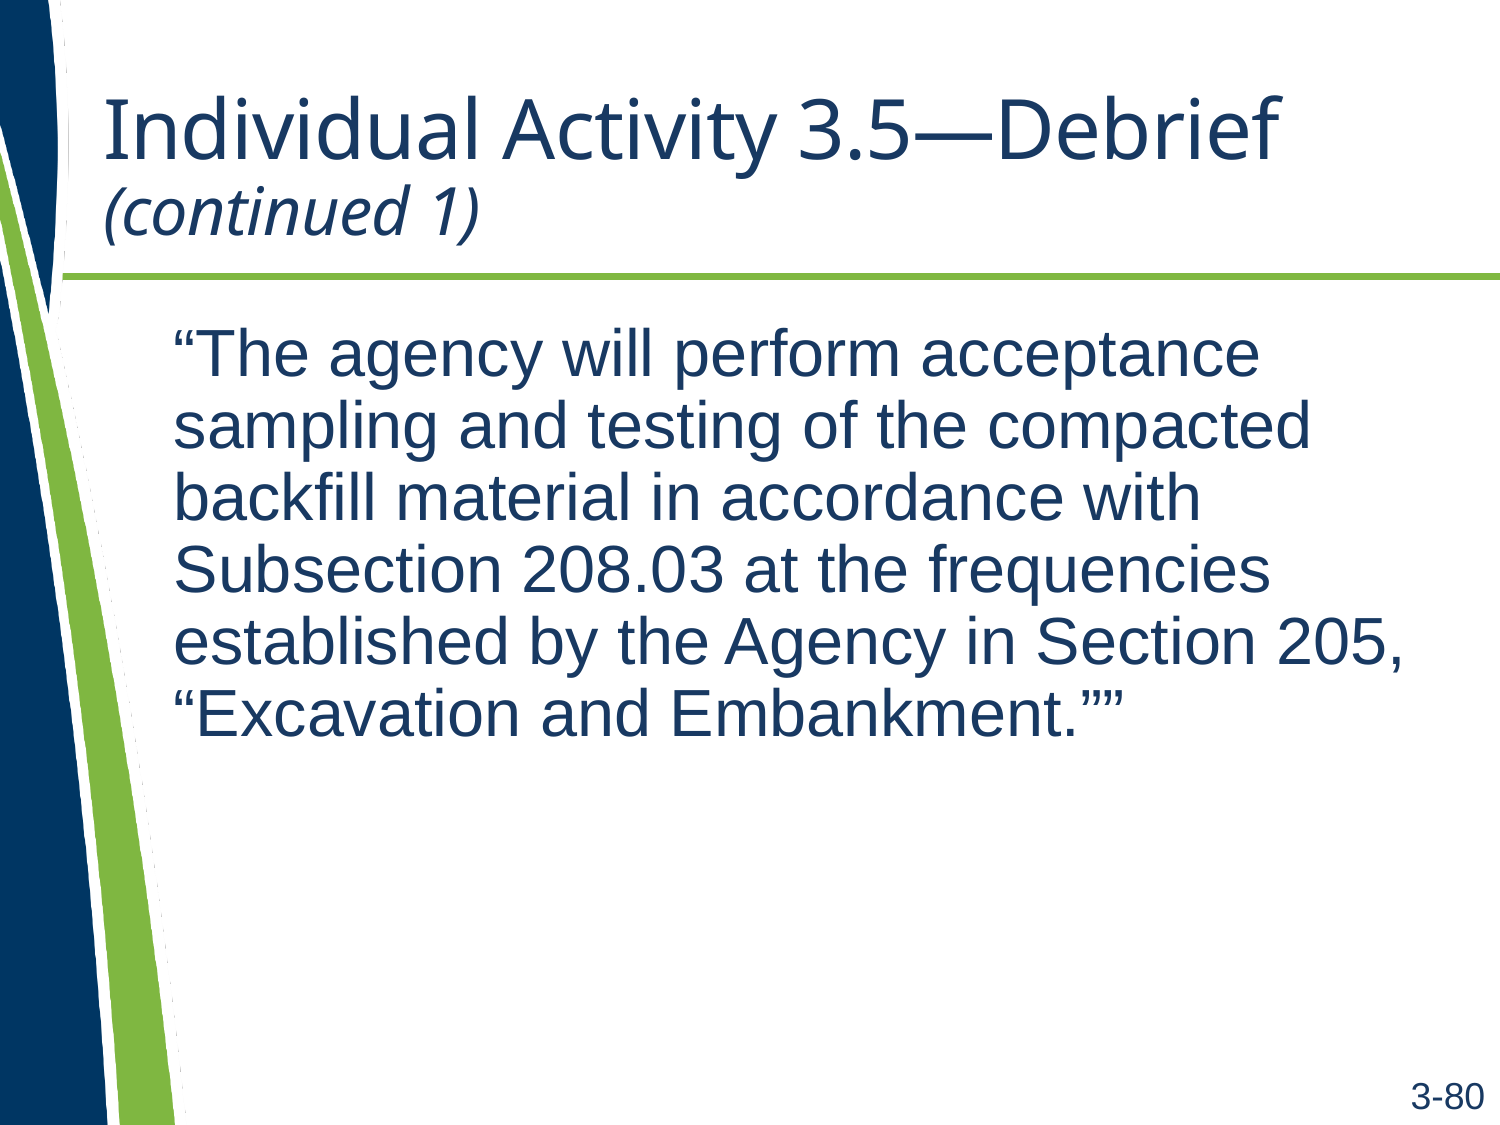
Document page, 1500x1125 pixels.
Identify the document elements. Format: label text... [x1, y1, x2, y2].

list “The agency will perform acceptance sampling and testing of the compacted backfill material in accordance with Subsection 208.03 at the frequencies established by the Agency in Section 205, “Excavation and Embankment.”” [173, 318, 1500, 1005]
picture [0, 0, 198, 1125]
title Individual Activity 3.5—Debrief (continued 1) [103, 59, 1500, 278]
